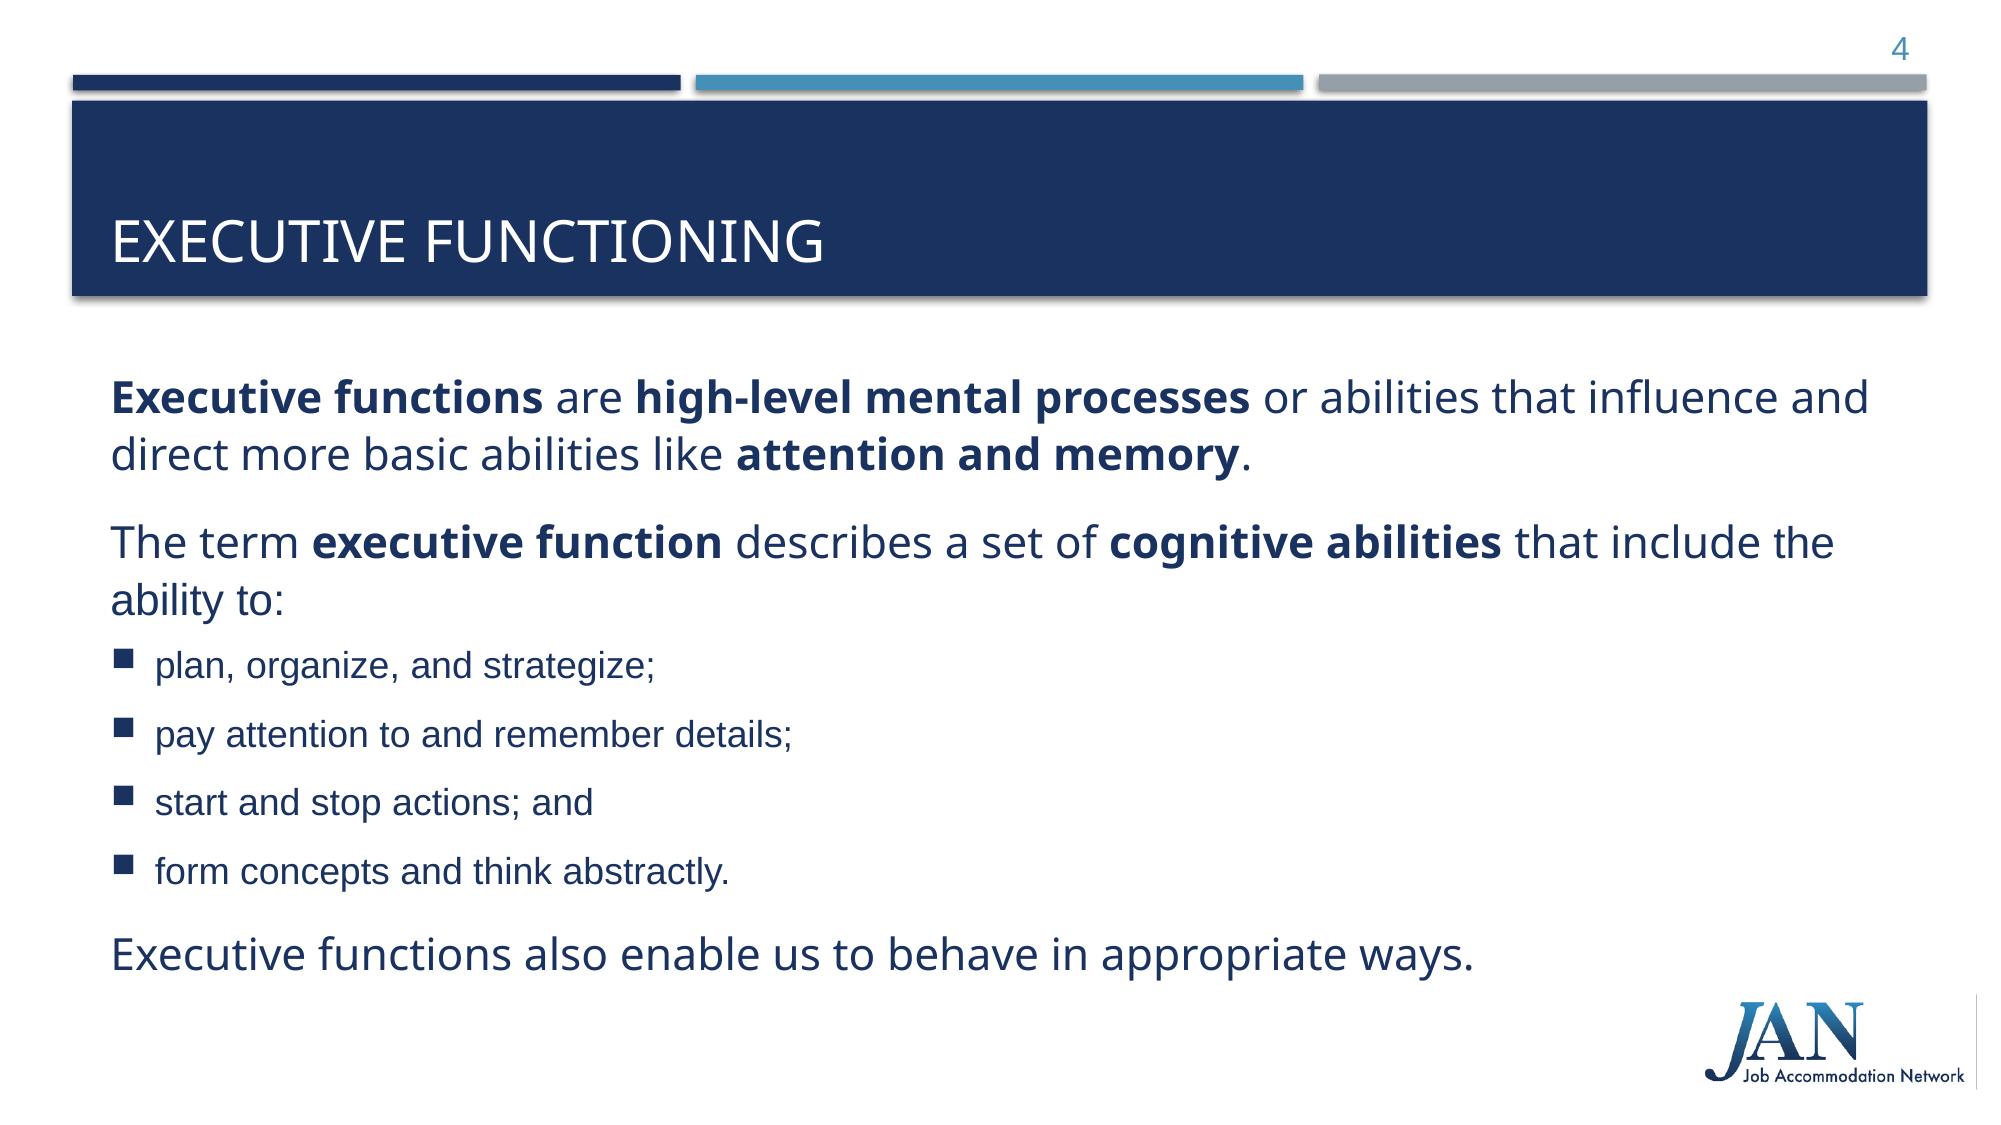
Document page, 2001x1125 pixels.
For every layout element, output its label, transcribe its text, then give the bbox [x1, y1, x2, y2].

list Executive functions are high-level mental processes or abilities that influence and direct more basic abilities like attention and memory. The term executive function describes a set of cognitive abilities that include the ability to: plan, organize, and strategize; pay attention to and remember details; start and stop actions; and form concepts and think abstractly. Executive functions also enable us to behave in appropriate ways. [95, 357, 1905, 988]
picture [1676, 994, 1977, 1090]
title Executive Functioning [95, 115, 1905, 282]
slide_number 4 [1807, 20, 1925, 75]
